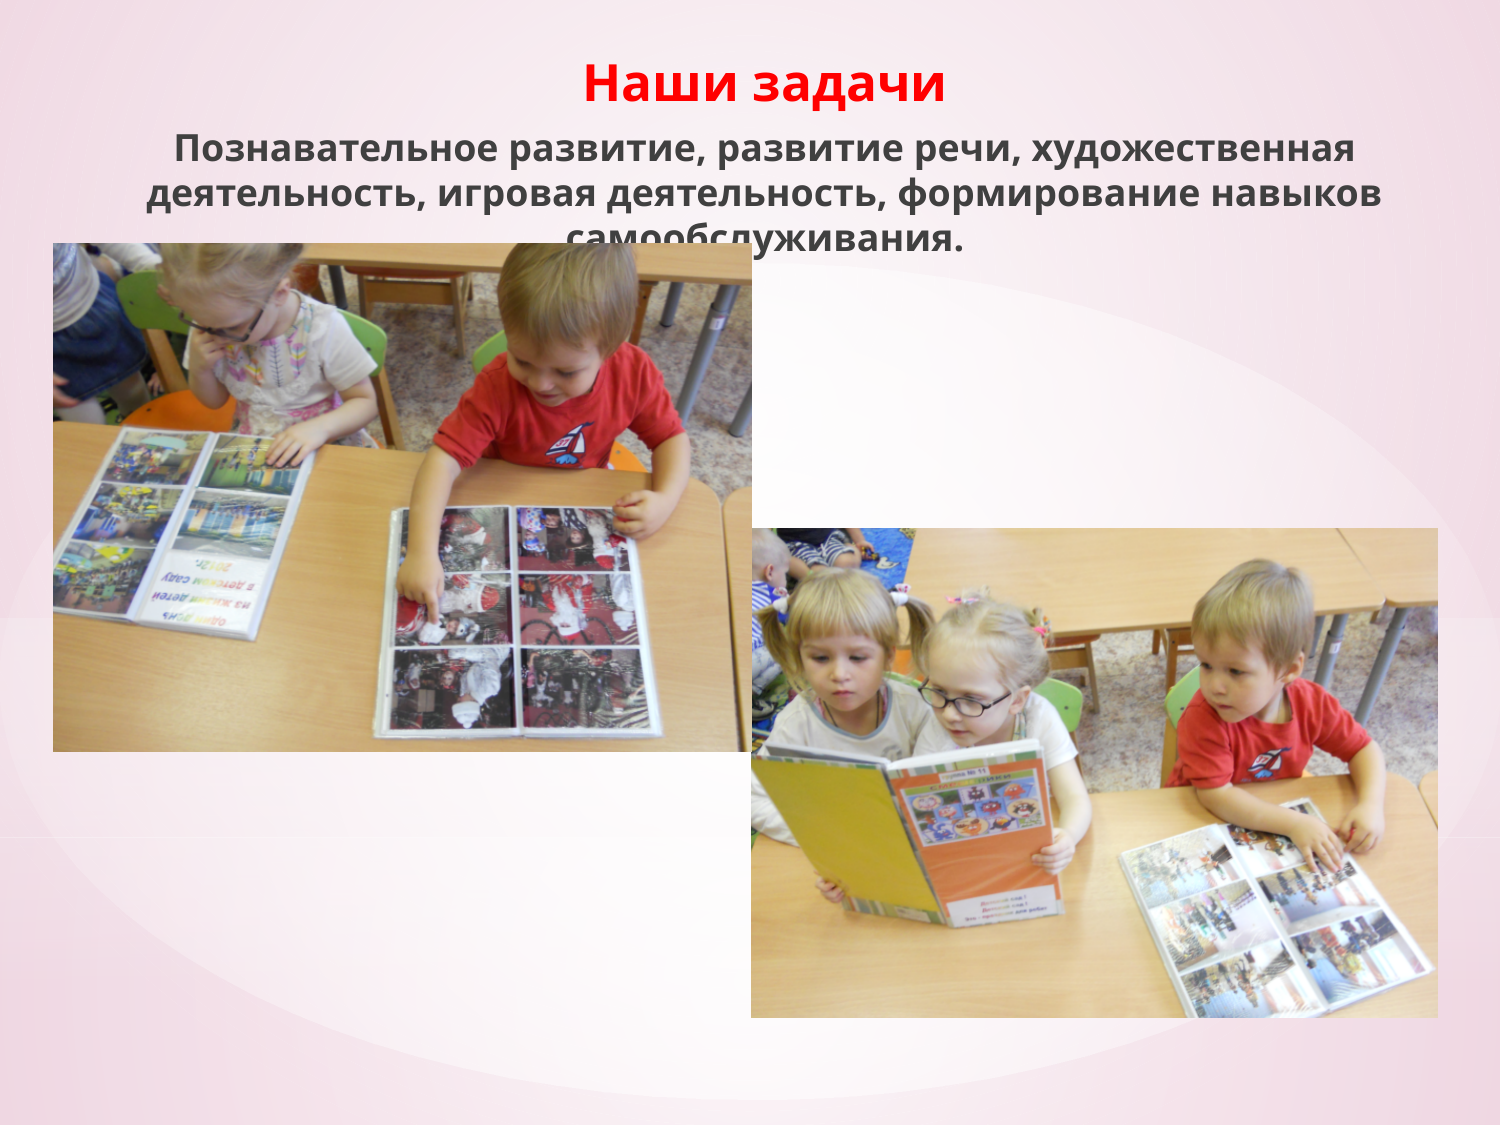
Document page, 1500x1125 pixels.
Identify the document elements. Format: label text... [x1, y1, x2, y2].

list Наши задачи Познавательное развитие, развитие речи, художественная деятельность, игровая деятельность, формирование навыков самообслуживания. [53, 42, 1471, 268]
picture [52, 243, 1439, 1019]
